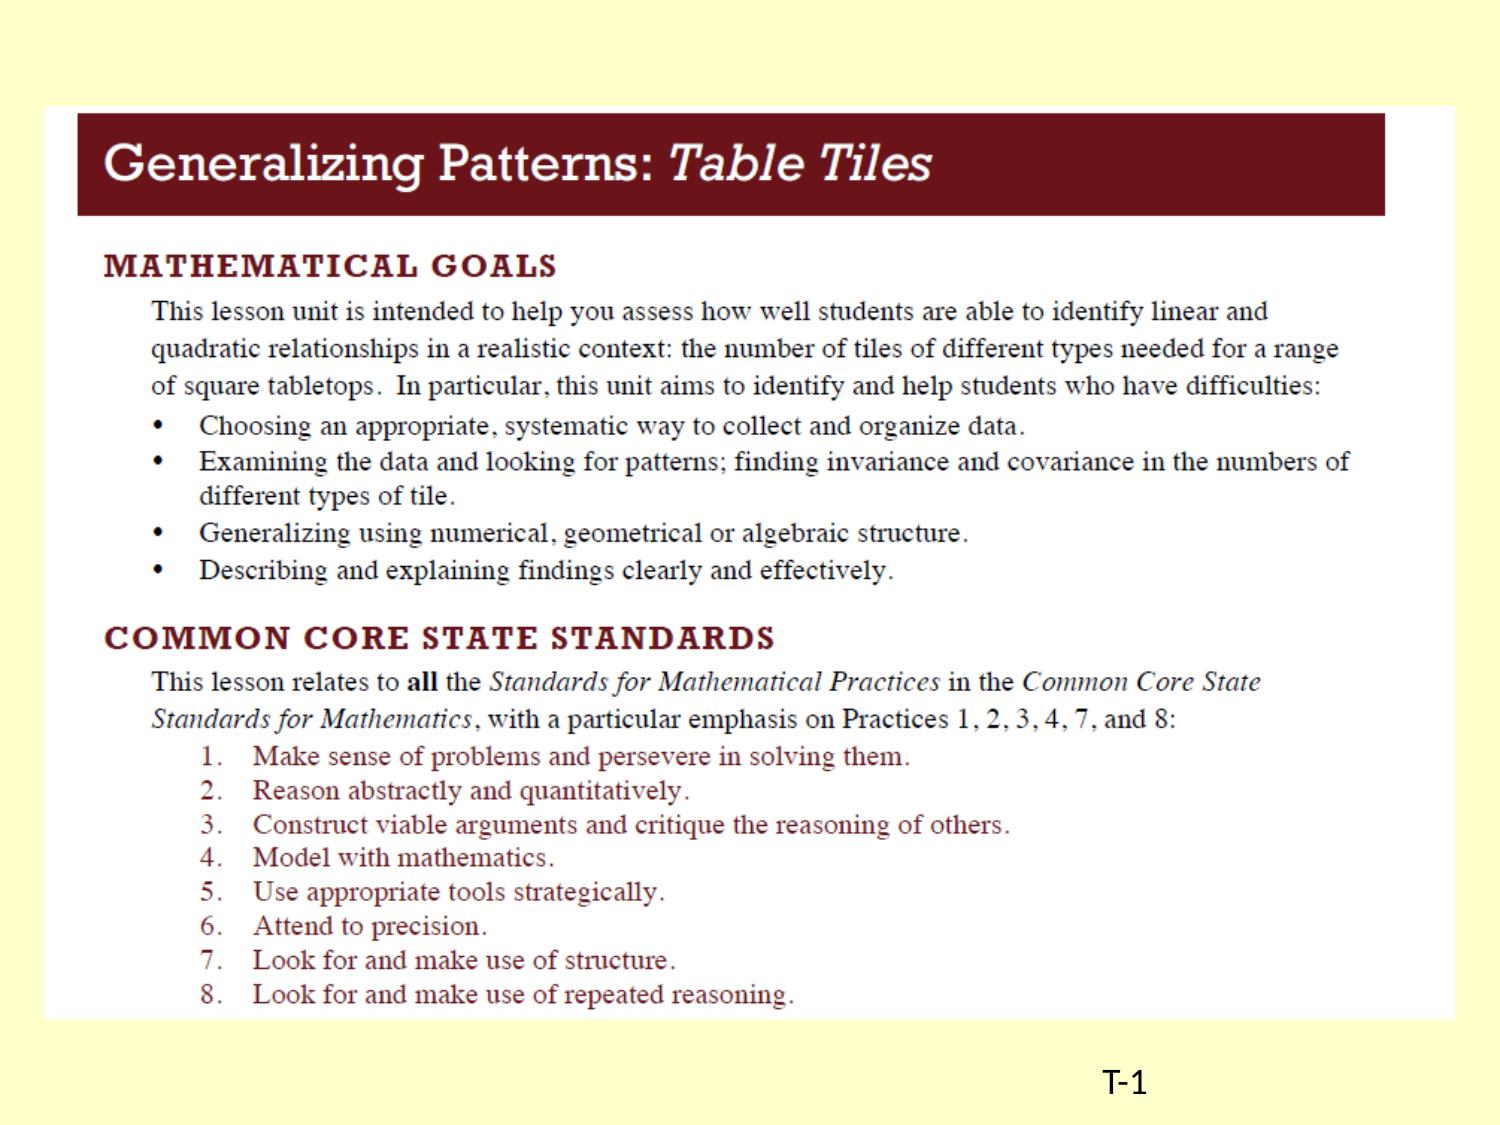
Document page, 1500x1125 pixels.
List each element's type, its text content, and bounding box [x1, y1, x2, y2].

picture [44, 106, 1456, 1019]
text_box T-1 [1087, 1049, 1325, 1110]
